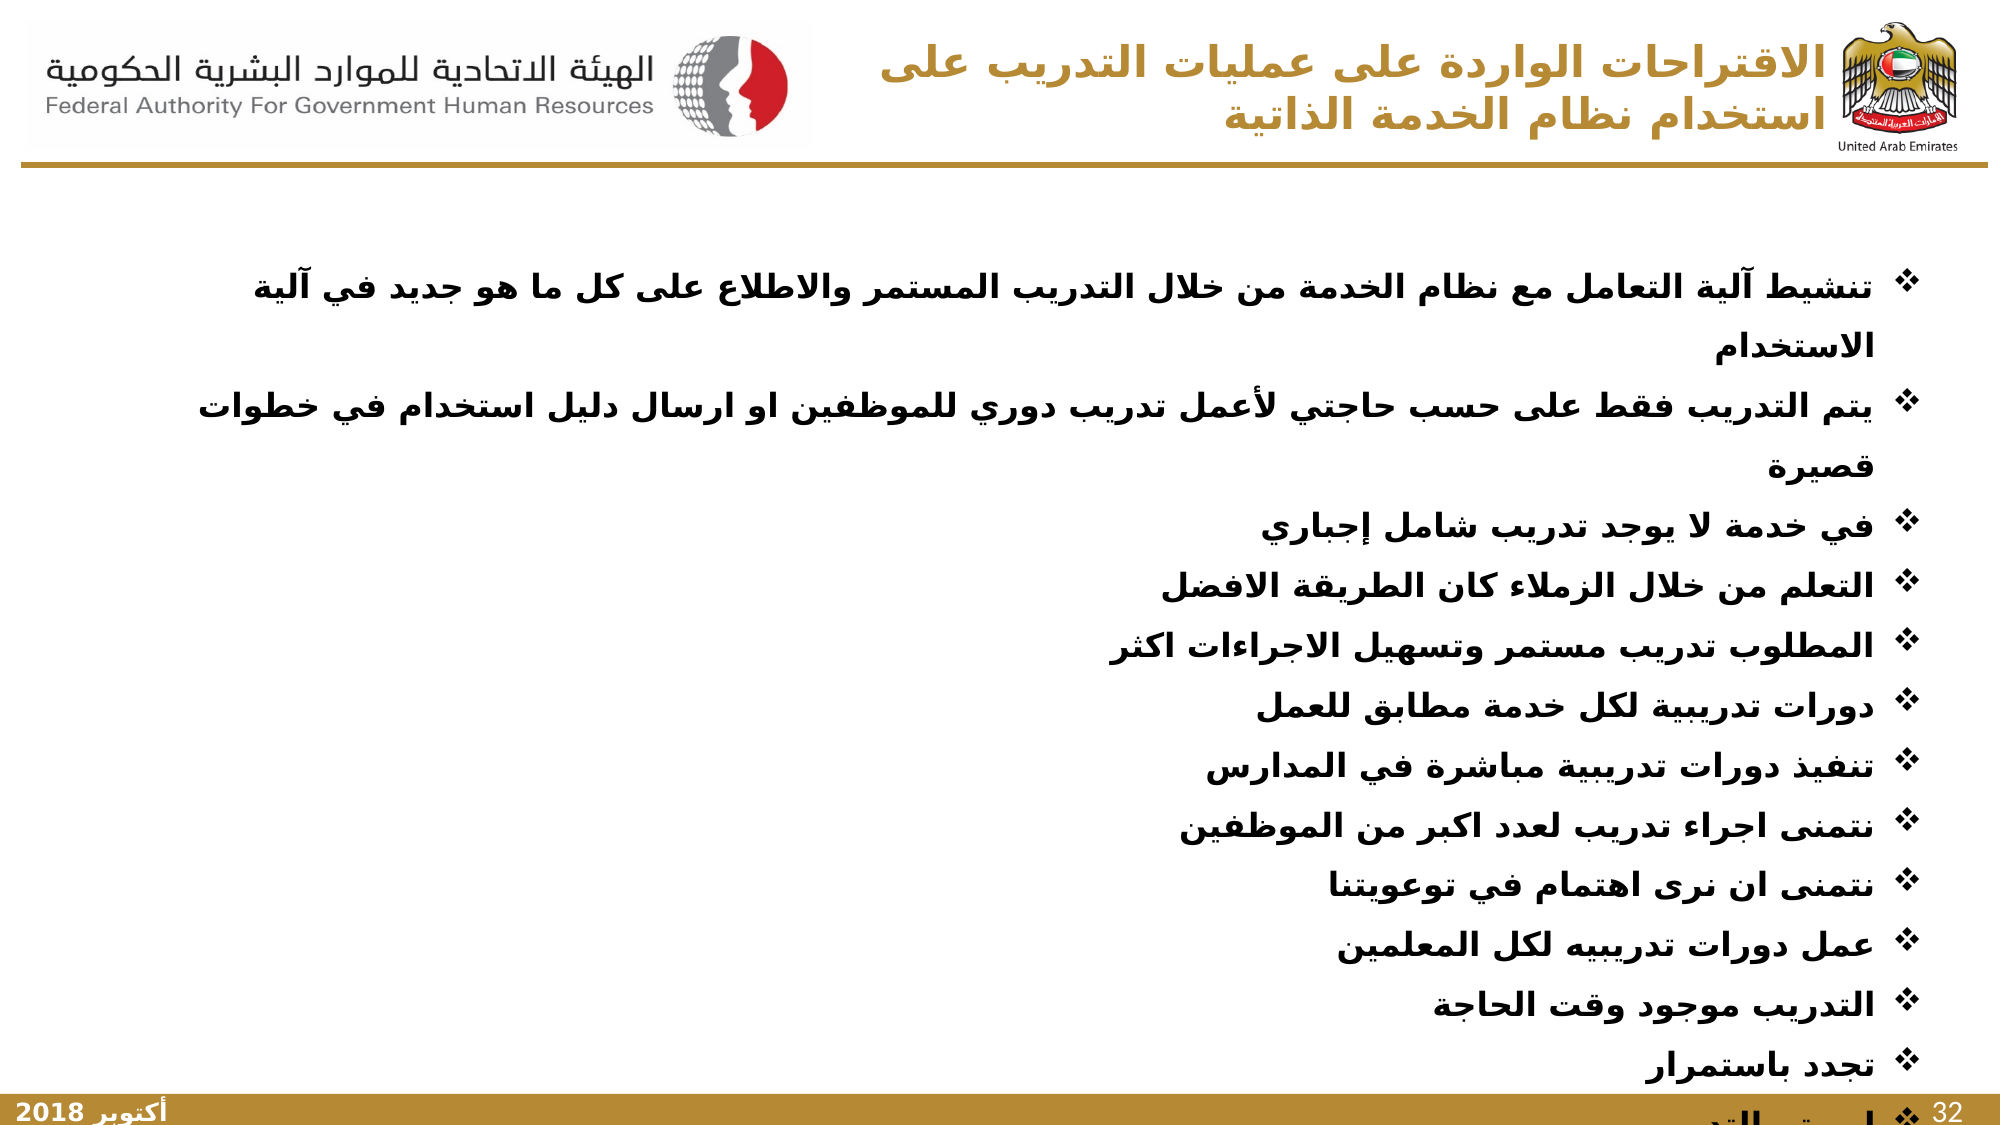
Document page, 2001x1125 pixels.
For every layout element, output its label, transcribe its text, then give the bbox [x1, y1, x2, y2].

text_box تنشيط آلية التعامل مع نظام الخدمة من خلال التدريب المستمر والاطلاع على كل ما هو جديد في آلية الاستخدام يتم التدريب فقط على حسب حاجتي لأعمل تدريب دوري للموظفين او ارسال دليل استخدام في خطوات قصيرة في خدمة لا يوجد تدريب شامل إجباري التعلم من خلال الزملاء كان الطريقة الافضل المطلوب تدريب مستمر وتسهيل الاجراءات اكثر دورات تدريبية لكل خدمة مطابق للعمل تنفيذ دورات تدريبية مباشرة في المدارس نتمنى اجراء تدريب لعدد اكبر من الموظفين نتمنى ان نرى اهتمام في توعويتنا عمل دورات تدريبيه لكل المعلمين التدريب موجود وقت الحاجة تجدد باستمرار لم يتم التدريب [87, 237, 1938, 1125]
picture [26, 21, 813, 150]
title الاقتراحات الواردة على عمليات التدريب على استخدام نظام الخدمة الذاتية [788, 25, 1844, 146]
picture [1822, 12, 1967, 159]
